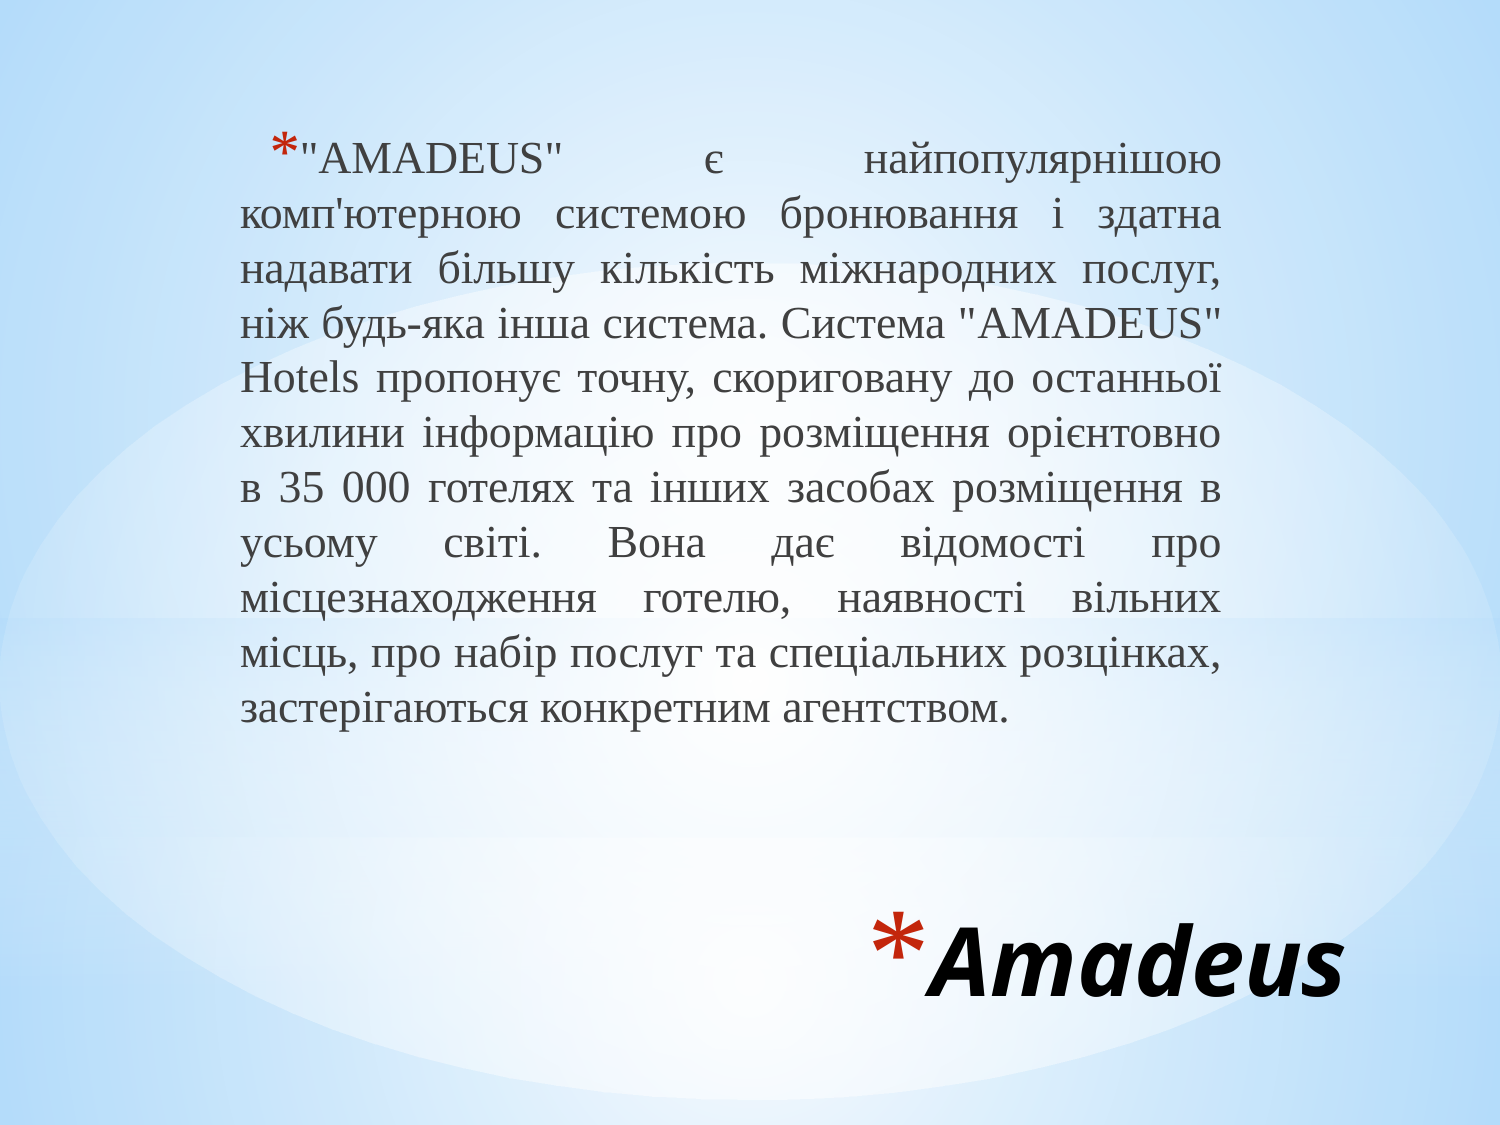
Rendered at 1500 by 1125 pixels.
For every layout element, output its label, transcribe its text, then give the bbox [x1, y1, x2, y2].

title Amadeus [294, 893, 1363, 1047]
list "AMADEUS" є найпопулярнішою комп'ютерною системою бронювання і здатна надавати більшу кількість міжнародних послуг, ніж будь-яка інша система. Система "AMADEUS" Hotels пропонує точну, скориговану до останньої хвилини інформацію про розміщення орієнтовно в 35 000 готелях та інших засобах розміщення в усьому світі. Вона дає відомості про місцезнаходження готелю, наявності вільних місць, про набір послуг та спеціальних розцінках, застерігаються конкретним агентством. [187, 120, 1238, 799]
